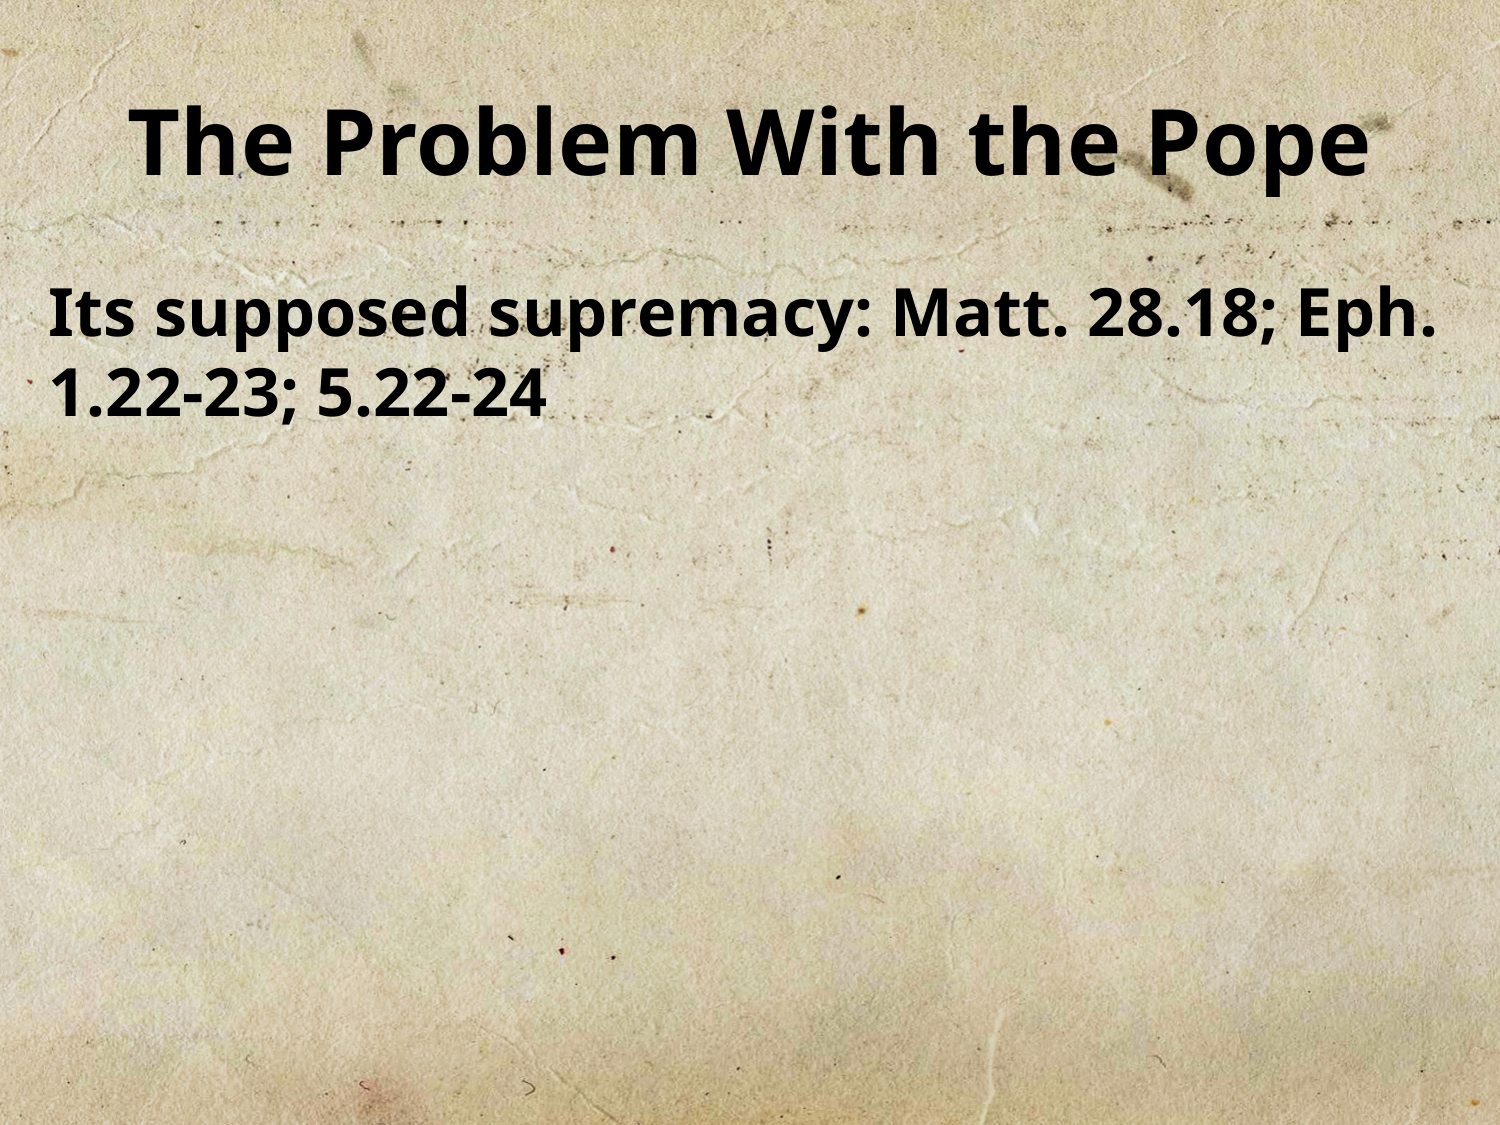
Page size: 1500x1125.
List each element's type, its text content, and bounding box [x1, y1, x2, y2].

title The Problem With the Pope [75, 45, 1425, 233]
picture [0, 0, 1500, 1125]
list Its supposed supremacy: Matt. 28.18; Eph. 1.22-23; 5.22-24 [33, 262, 1500, 1005]
